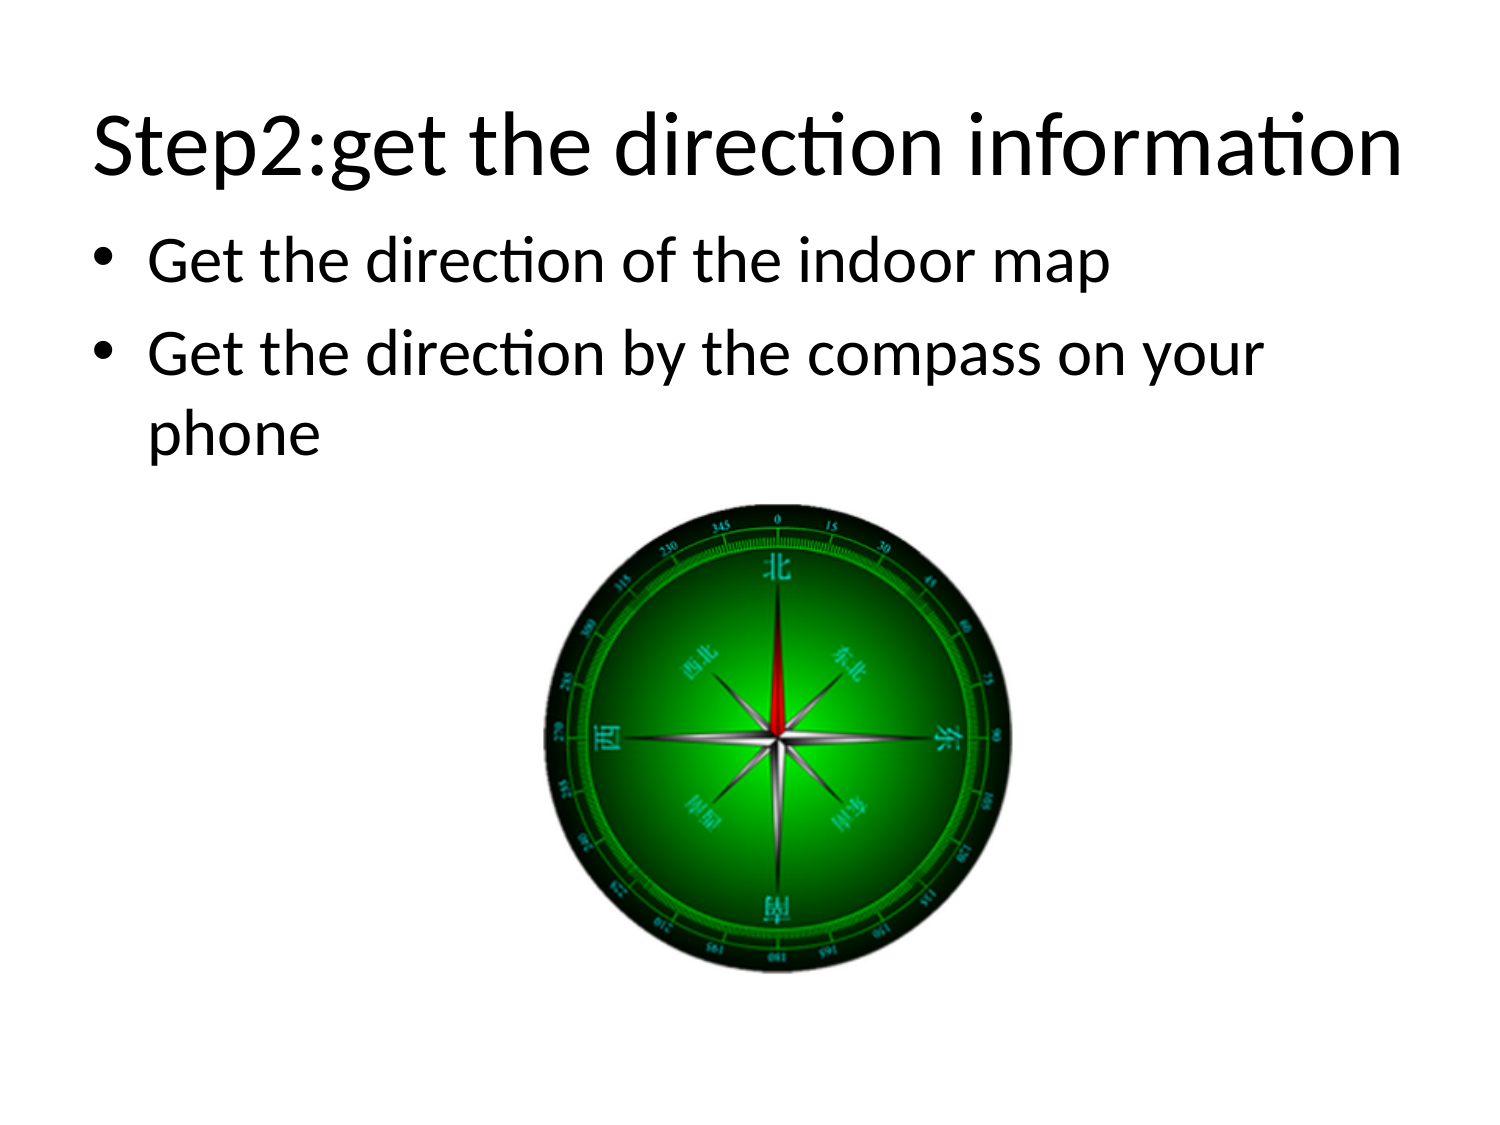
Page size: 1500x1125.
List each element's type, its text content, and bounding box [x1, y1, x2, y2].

title Step2:get the direction information [75, 45, 1425, 233]
list Get the direction of the indoor map Get the direction by the compass on your phone [76, 208, 1427, 951]
picture [478, 491, 1084, 996]
